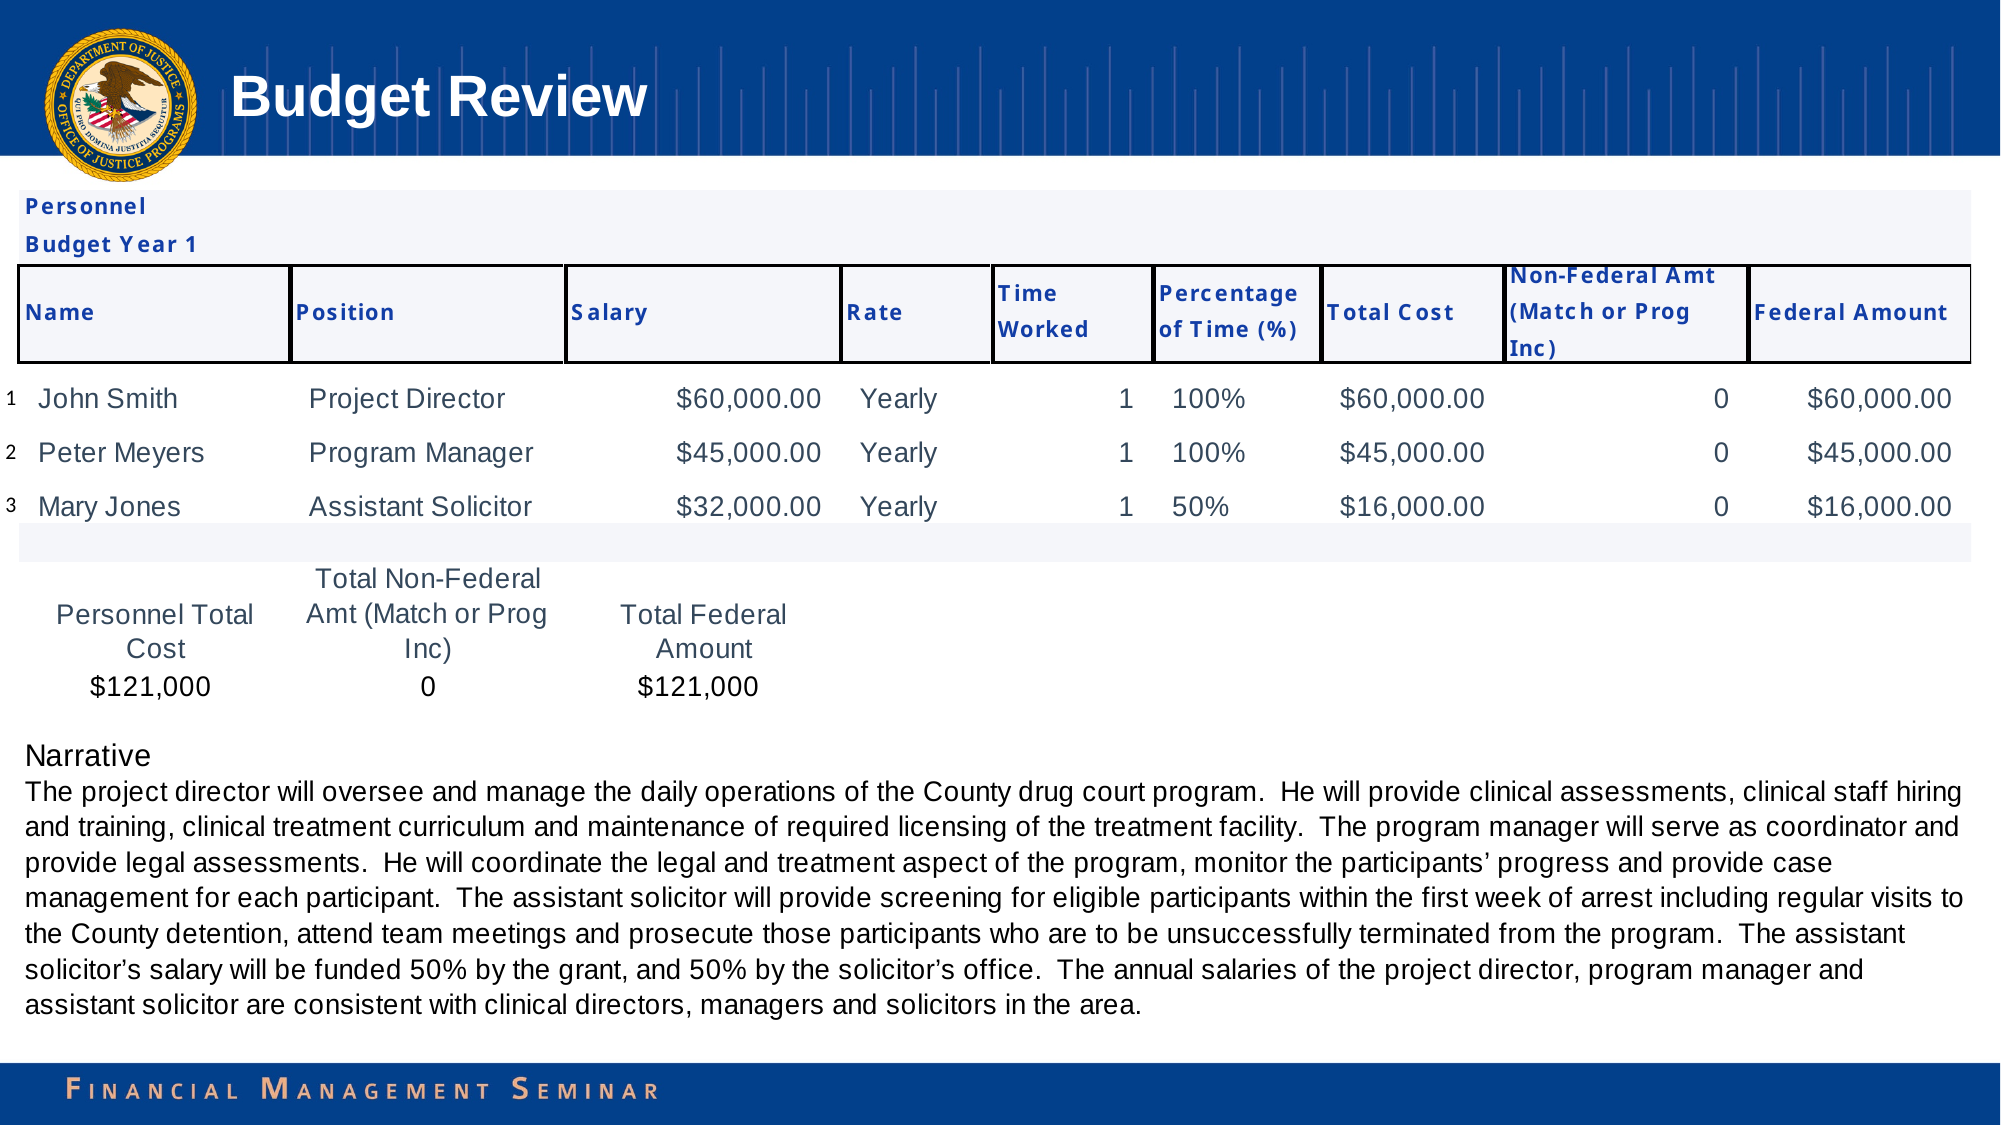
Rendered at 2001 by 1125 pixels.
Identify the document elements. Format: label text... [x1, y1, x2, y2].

picture [0, 0, 2001, 1125]
title Budget Review [215, 44, 2000, 150]
